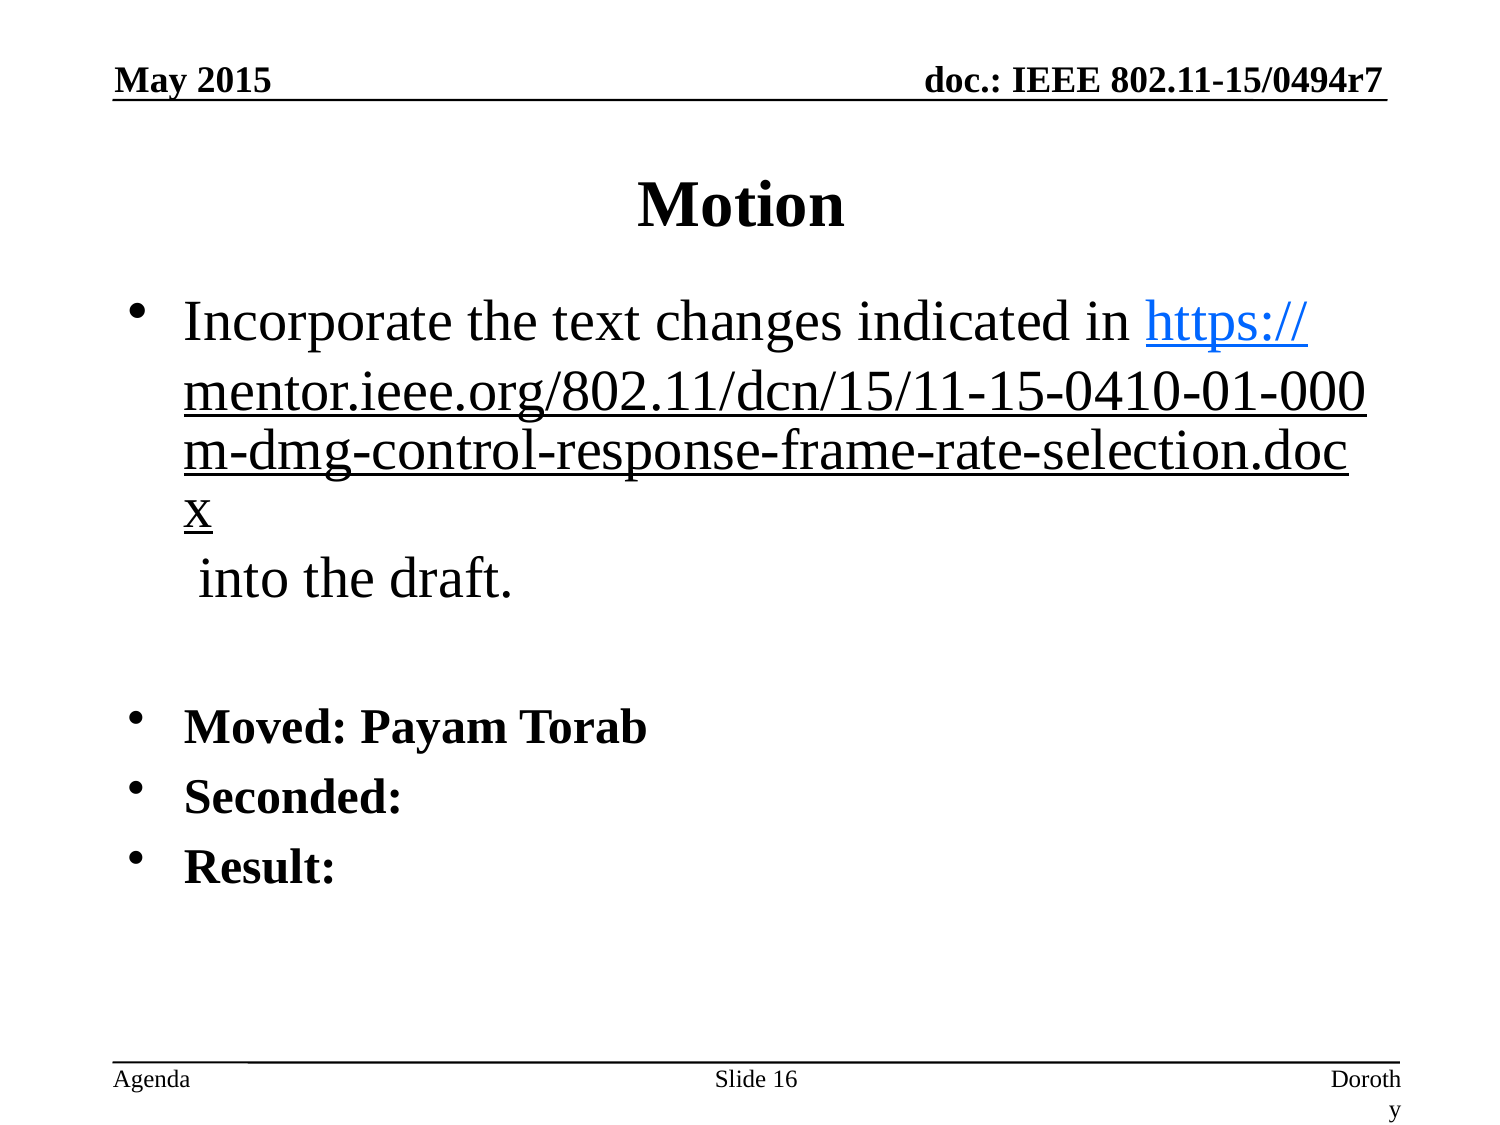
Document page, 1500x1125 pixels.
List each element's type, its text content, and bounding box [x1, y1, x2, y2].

list Incorporate the text changes indicated in https://mentor.ieee.org/802.11/dcn/15/11-15-0410-01-000m-dmg-control-response-frame-rate-selection.docx into the draft. Moved: Payam Torab Seconded: Result: [112, 275, 1388, 850]
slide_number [114, 54, 425, 100]
slide_number Slide 16 [712, 1062, 800, 1093]
title Motion [112, 112, 1388, 275]
footer Dorothy Stanley, Aruba Networks [1325, 1062, 1402, 1093]
